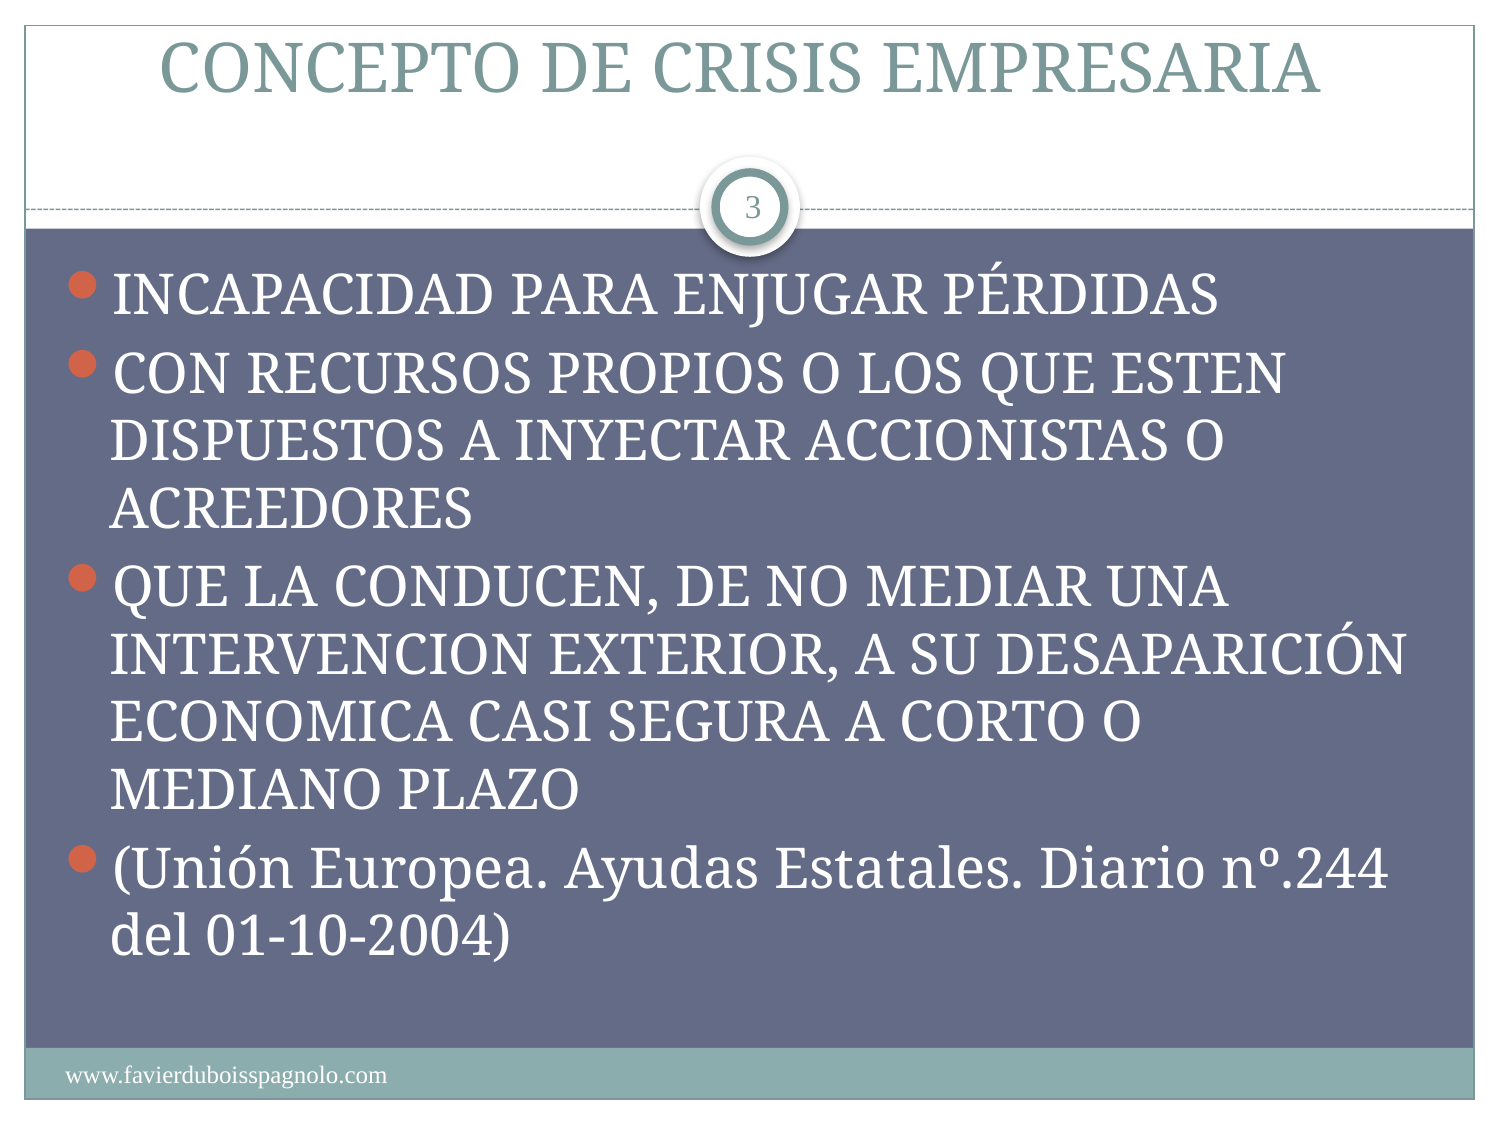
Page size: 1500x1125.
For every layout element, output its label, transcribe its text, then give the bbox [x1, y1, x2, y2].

title CONCEPTO DE CRISIS EMPRESARIA [49, 37, 1450, 197]
footer www.favierduboisspagnolo.com [50, 1051, 638, 1112]
slide_number 3 [715, 168, 791, 241]
list INCAPACIDAD PARA ENJUGAR PÉRDIDAS CON RECURSOS PROPIOS O LOS QUE ESTEN DISPUESTOS A INYECTAR ACCIONISTAS O ACREEDORES QUE LA CONDUCEN, DE NO MEDIAR UNA INTERVENCION EXTERIOR, A SU DESAPARICIÓN ECONOMICA CASI SEGURA A CORTO O MEDIANO PLAZO (Unión Europea. Ayudas Estatales. Diario nº.244 del 01-10-2004) [49, 250, 1445, 1001]
